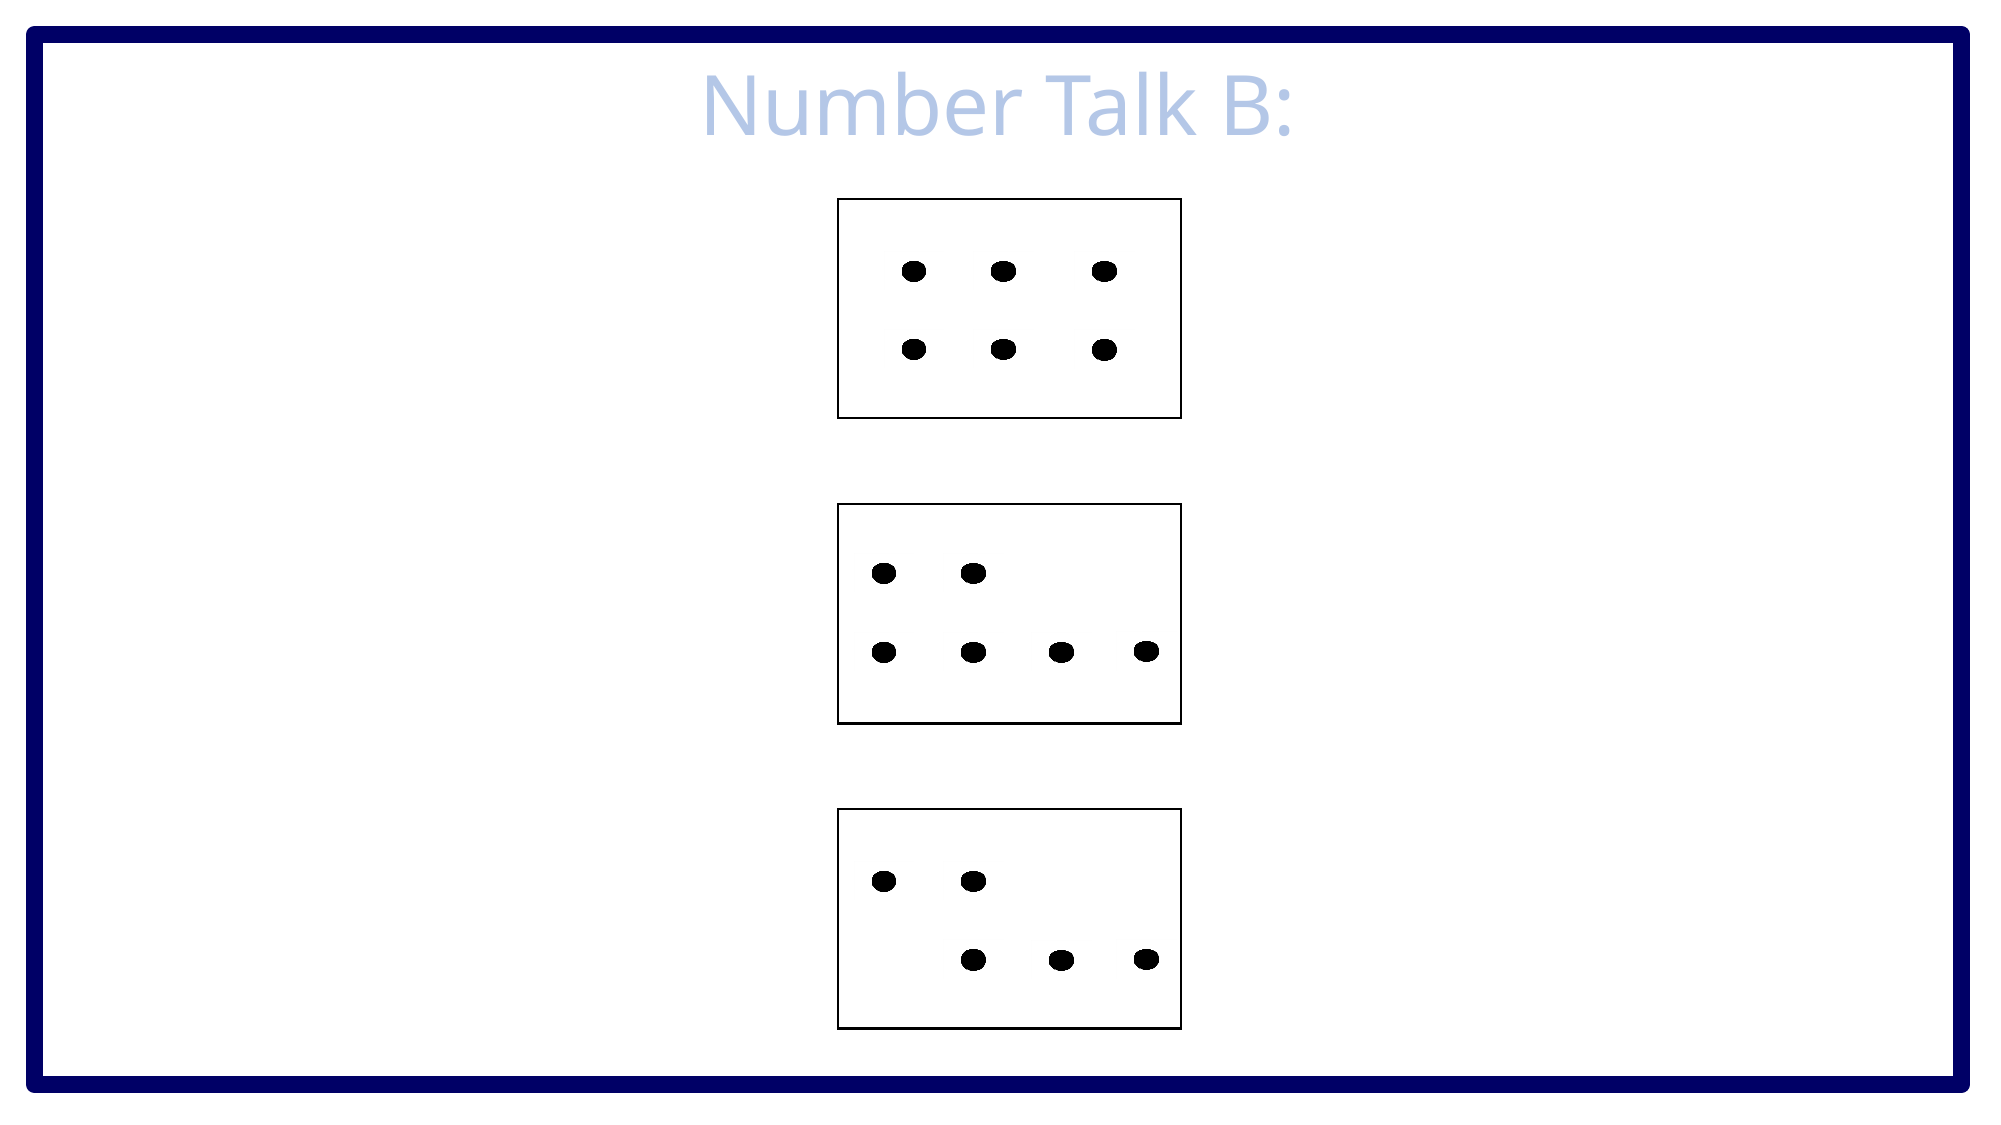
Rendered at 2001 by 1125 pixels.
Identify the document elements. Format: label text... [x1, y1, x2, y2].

text_box [33, 34, 1963, 1086]
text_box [838, 198, 1182, 418]
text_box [838, 504, 1182, 724]
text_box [838, 809, 1182, 1029]
text_box Number Talk B: [34, 45, 1962, 160]
text_box [34, 160, 1962, 215]
